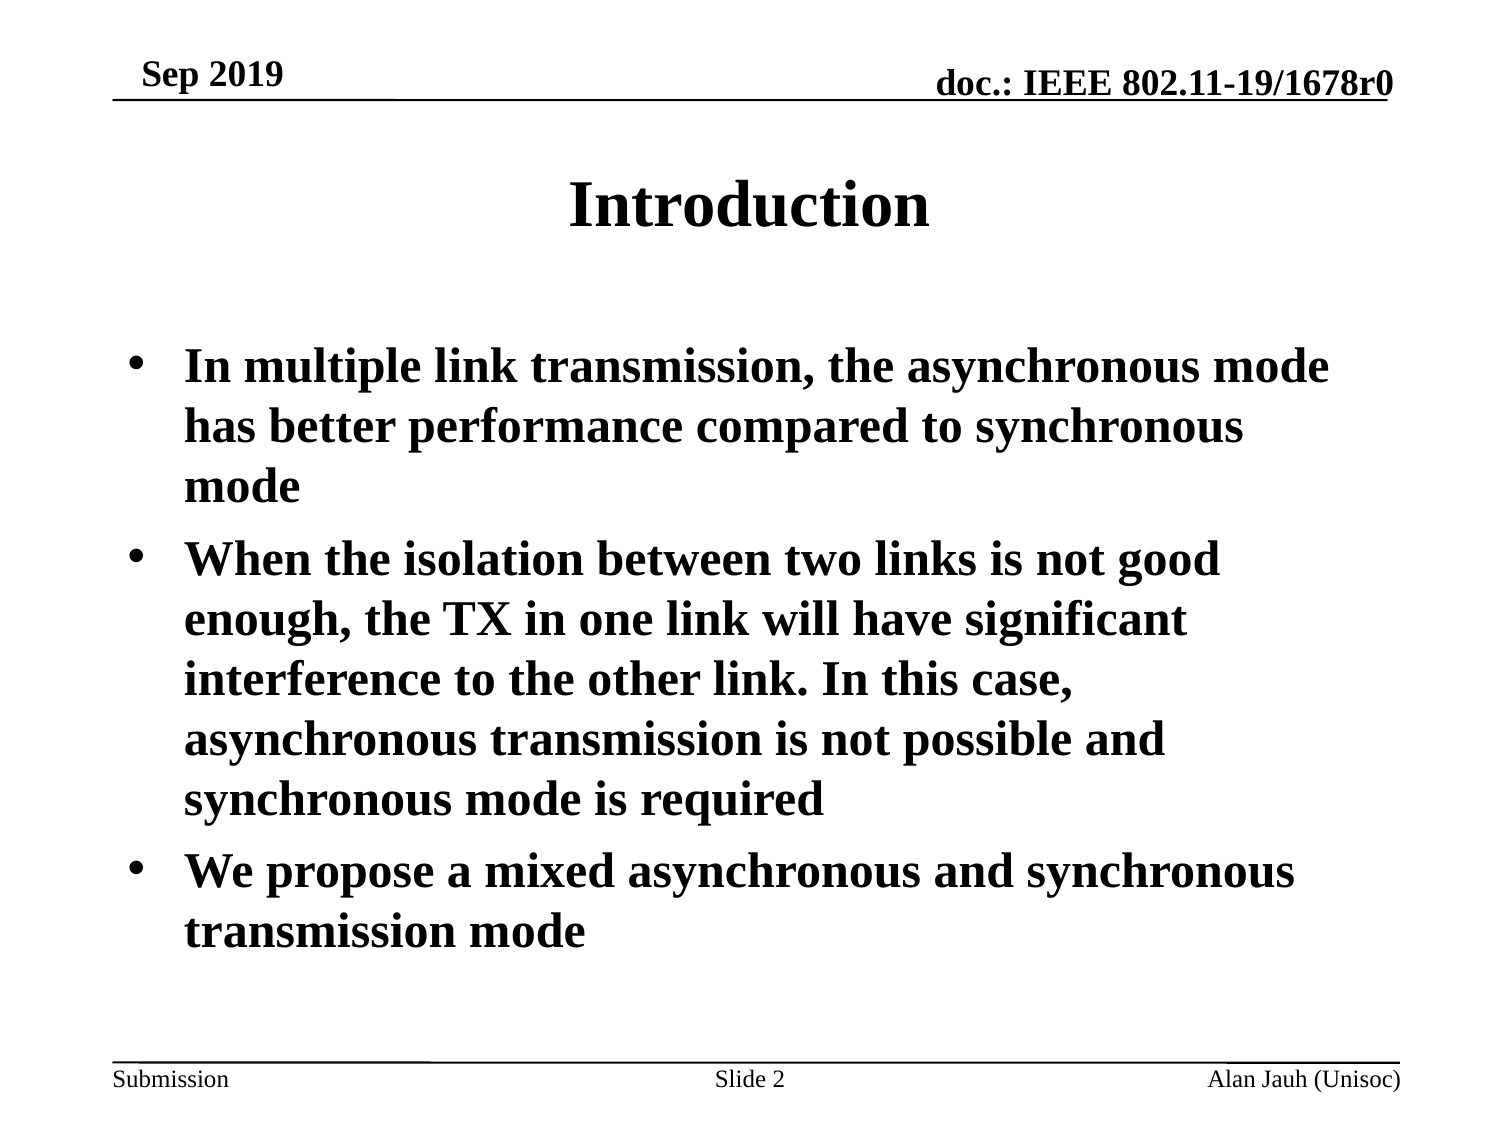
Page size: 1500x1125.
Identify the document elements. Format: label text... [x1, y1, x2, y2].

footer Alan Jauh (Unisoc) [878, 1061, 1402, 1093]
slide_number Slide 2 [684, 1061, 816, 1123]
list In multiple link transmission, the asynchronous mode has better performance compared to synchronous mode When the isolation between two links is not good enough, the TX in one link will have significant interference to the other link. In this case, asynchronous transmission is not possible and synchronous mode is required We propose a mixed asynchronous and synchronous transmission mode [112, 324, 1388, 1000]
title Introduction [112, 112, 1388, 288]
